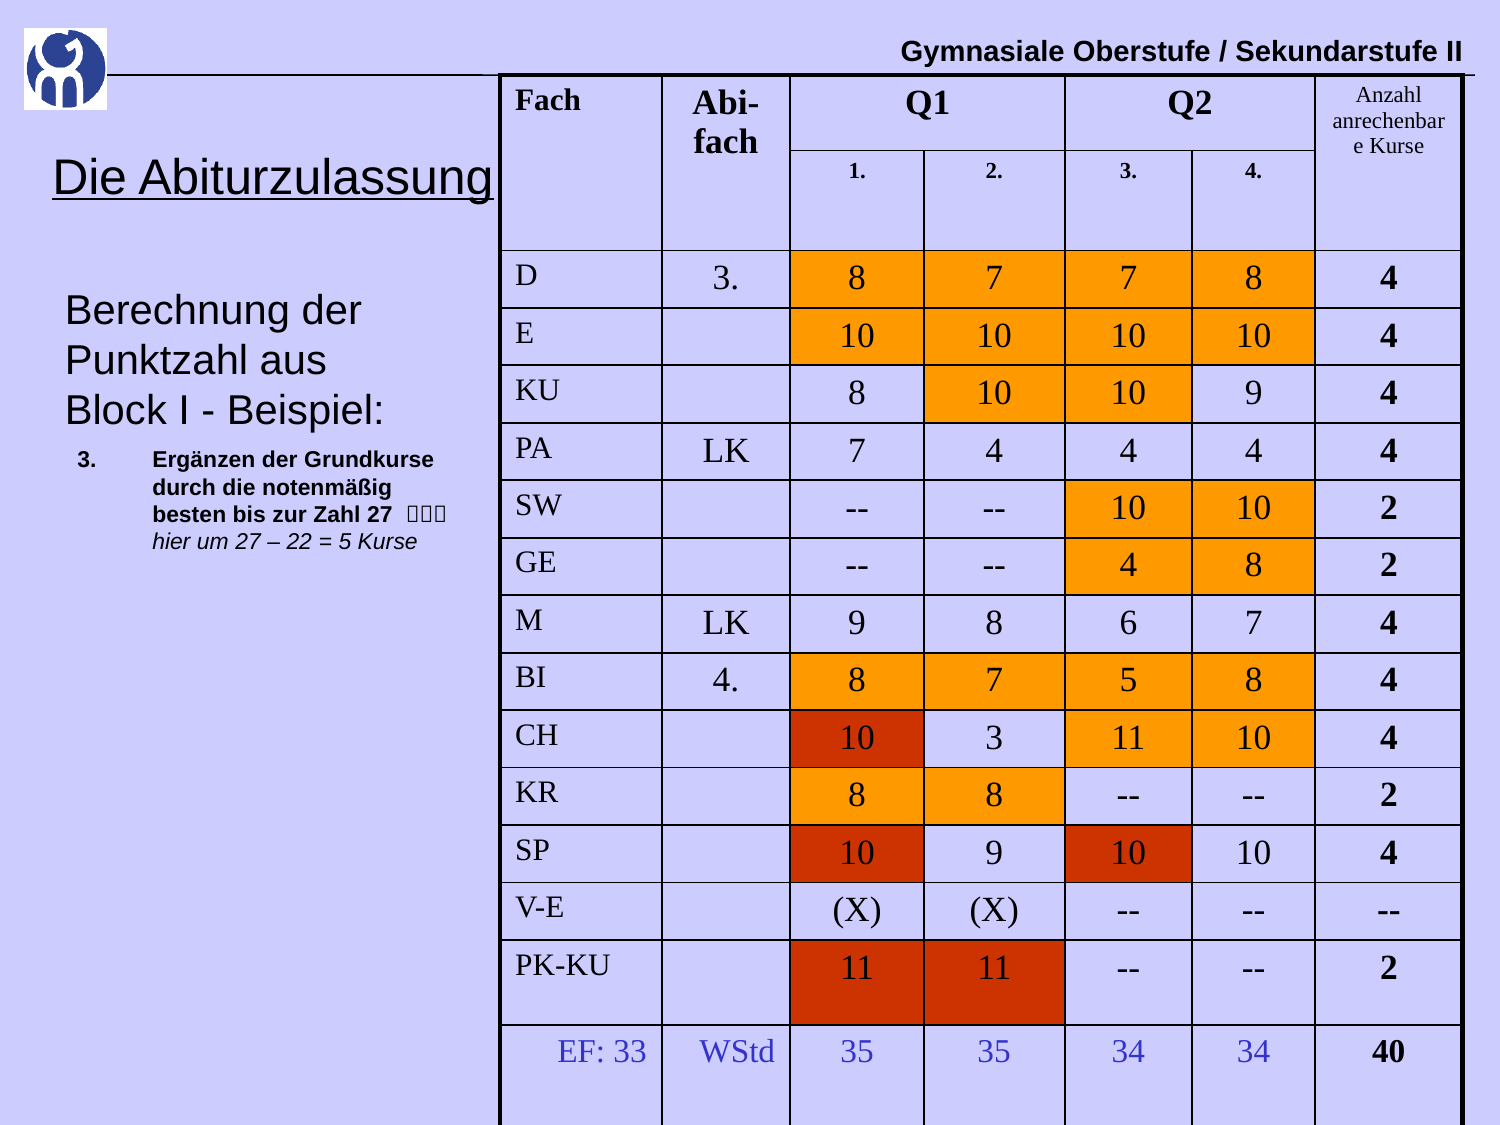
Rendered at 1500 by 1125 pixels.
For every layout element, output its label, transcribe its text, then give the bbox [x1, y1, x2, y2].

table_cell 8 [925, 596, 1064, 652]
table_cell [663, 366, 789, 422]
table_cell 3. [663, 251, 789, 307]
table_cell SW [502, 481, 661, 537]
table_cell 4 [1316, 309, 1460, 364]
table_header Abi-fach [663, 85, 789, 250]
table_cell 2. [925, 151, 1064, 250]
table_cell 4 [1066, 424, 1191, 479]
table_cell 4 [1316, 424, 1460, 479]
table_cell 10 [1193, 826, 1314, 882]
table_cell 5 [1066, 654, 1191, 709]
table_header Q2 [1066, 85, 1314, 150]
table_cell 10 [791, 309, 923, 364]
table_cell 4 [1316, 711, 1460, 767]
table_cell [663, 941, 789, 1024]
table_cell LK [663, 596, 789, 652]
table_cell V-E [502, 883, 661, 939]
table_cell 10 [791, 826, 923, 882]
table_cell M [502, 596, 661, 652]
table_cell 2 [1316, 768, 1460, 824]
table_cell [663, 481, 789, 537]
table_cell 3 [925, 711, 1064, 767]
table_cell 7 [1066, 251, 1191, 307]
table_header Anzahl anrechenbare Kurse [1316, 85, 1460, 250]
table_cell PA [502, 424, 661, 479]
table_cell D [502, 251, 661, 307]
table_cell 35 [925, 1026, 1064, 1125]
table_cell 8 [1193, 654, 1314, 709]
table_cell -- [1316, 883, 1460, 939]
table_cell [663, 309, 789, 364]
text_box Die Abiturzulassung [37, 137, 498, 263]
table_cell 8 [791, 366, 923, 422]
table_cell CH [502, 711, 661, 767]
table_cell WStd [663, 1026, 789, 1125]
table_cell 10 [791, 711, 923, 767]
table_cell 10 [1066, 366, 1191, 422]
table_cell 9 [791, 596, 923, 652]
text_box Berechnung der Punktzahl aus Block I - Beispiel: [50, 275, 450, 440]
table_cell KU [502, 366, 661, 422]
text_box Ergänzen der Grundkurse durch die notenmäßig besten bis zur Zahl 27  hier um 27 – 22 = 5 Kurse [62, 437, 475, 562]
table_cell 10 [1066, 481, 1191, 537]
table_cell 9 [925, 826, 1064, 882]
table_cell 10 [1193, 309, 1314, 364]
table_cell 2 [1316, 481, 1460, 537]
table_cell [663, 768, 789, 824]
table_cell 4 [925, 424, 1064, 479]
table_cell 2 [1316, 539, 1460, 594]
table_cell (X) [791, 883, 923, 939]
table_cell 34 [1193, 1026, 1314, 1125]
table_cell LK [663, 424, 789, 479]
table_cell [663, 826, 789, 882]
table_cell 4 [1316, 596, 1460, 652]
table_cell 4 [1316, 251, 1460, 307]
table_cell (X) [925, 883, 1064, 939]
table_cell 4. [1193, 151, 1314, 250]
table_cell E [502, 309, 661, 364]
table_cell [663, 539, 789, 594]
table_cell 1. [791, 151, 923, 250]
table_cell 8 [791, 251, 923, 307]
table_cell 4 [1316, 654, 1460, 709]
table_cell 2 [1316, 941, 1460, 1024]
table_cell BI [502, 654, 661, 709]
table_header Fach [502, 85, 661, 250]
table_cell 8 [1193, 251, 1314, 307]
table_cell -- [1193, 883, 1314, 939]
table_cell 10 [925, 309, 1064, 364]
picture [24, 27, 108, 110]
table_cell 6 [1066, 596, 1191, 652]
table_cell 11 [925, 941, 1064, 1024]
table_cell -- [925, 539, 1064, 594]
table_cell 4. [663, 654, 789, 709]
table_cell 7 [1193, 596, 1314, 652]
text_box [49, 24, 1477, 76]
table_cell -- [1066, 768, 1191, 824]
table_cell 3. [1066, 151, 1191, 250]
table_cell KR [502, 768, 661, 824]
table_cell EF: 33 [502, 1026, 661, 1125]
table_cell -- [1193, 768, 1314, 824]
table_cell 7 [925, 654, 1064, 709]
table_cell 10 [1066, 309, 1191, 364]
table_cell 7 [925, 251, 1064, 307]
table_cell PK-KU [502, 941, 661, 1024]
table_cell -- [1066, 883, 1191, 939]
table_cell 10 [1193, 481, 1314, 537]
table_cell 11 [791, 941, 923, 1024]
table_cell 10 [925, 366, 1064, 422]
table_cell 4 [1193, 424, 1314, 479]
table_cell 35 [791, 1026, 923, 1125]
table_cell 4 [1066, 539, 1191, 594]
table_cell GE [502, 539, 661, 594]
table_cell 4 [1316, 366, 1460, 422]
table_cell 8 [791, 768, 923, 824]
table_cell -- [1193, 941, 1314, 1024]
table_cell -- [925, 481, 1064, 537]
table_cell 34 [1066, 1026, 1191, 1125]
table_cell [663, 711, 789, 767]
table_cell 8 [925, 768, 1064, 824]
table_cell 4 [1316, 826, 1460, 882]
table_cell -- [791, 539, 923, 594]
table_header Q1 [791, 85, 1064, 150]
table_cell 40 [1316, 1026, 1460, 1125]
table_cell SP [502, 826, 661, 882]
table_cell 11 [1066, 711, 1191, 767]
table_cell [663, 883, 789, 939]
table_cell -- [1066, 941, 1191, 1024]
table_cell 9 [1193, 366, 1314, 422]
table_cell 10 [1066, 826, 1191, 882]
table_cell 7 [791, 424, 923, 479]
table_cell -- [791, 481, 923, 537]
table_cell 10 [1193, 711, 1314, 767]
table_cell 8 [1193, 539, 1314, 594]
table_cell 8 [791, 654, 923, 709]
